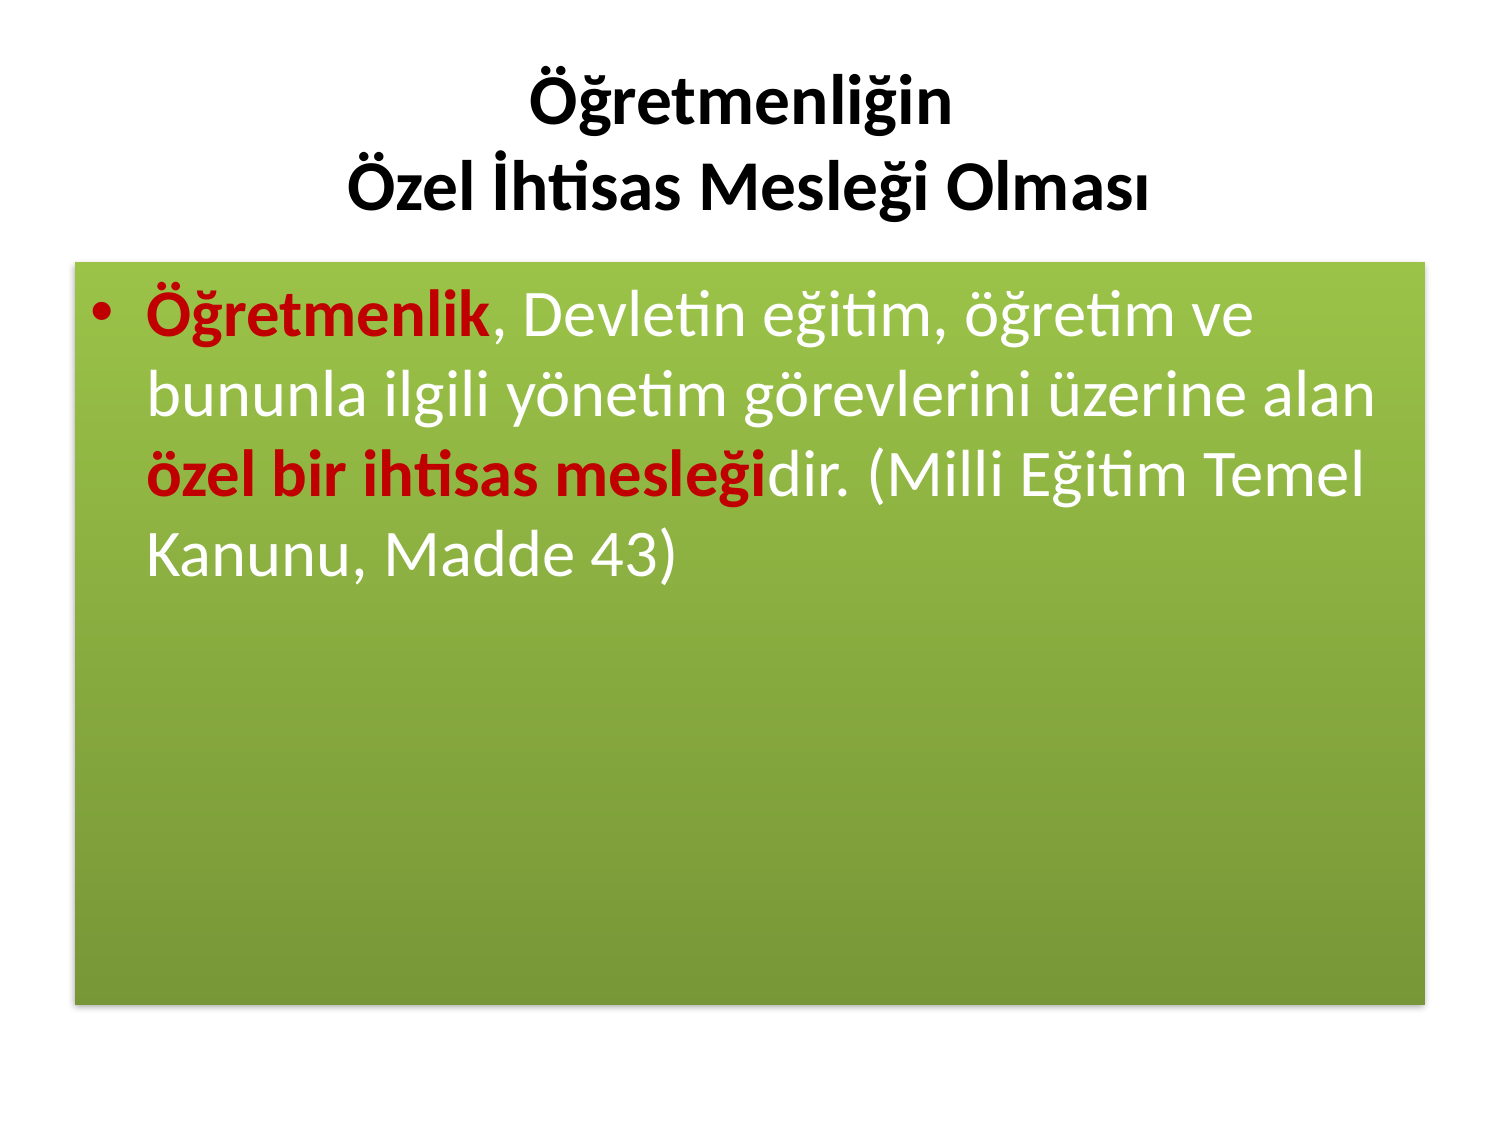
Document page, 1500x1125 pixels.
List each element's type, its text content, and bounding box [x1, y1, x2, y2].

title Öğretmenliğin Özel İhtisas Mesleği Olması [75, 45, 1425, 233]
list Öğretmenlik, Devletin eğitim, öğretim ve bununla ilgili yönetim görevlerini üzerine alan özel bir ihtisas mesleğidir. (Milli Eğitim Temel Kanunu, Madde 43) [75, 262, 1425, 1005]
